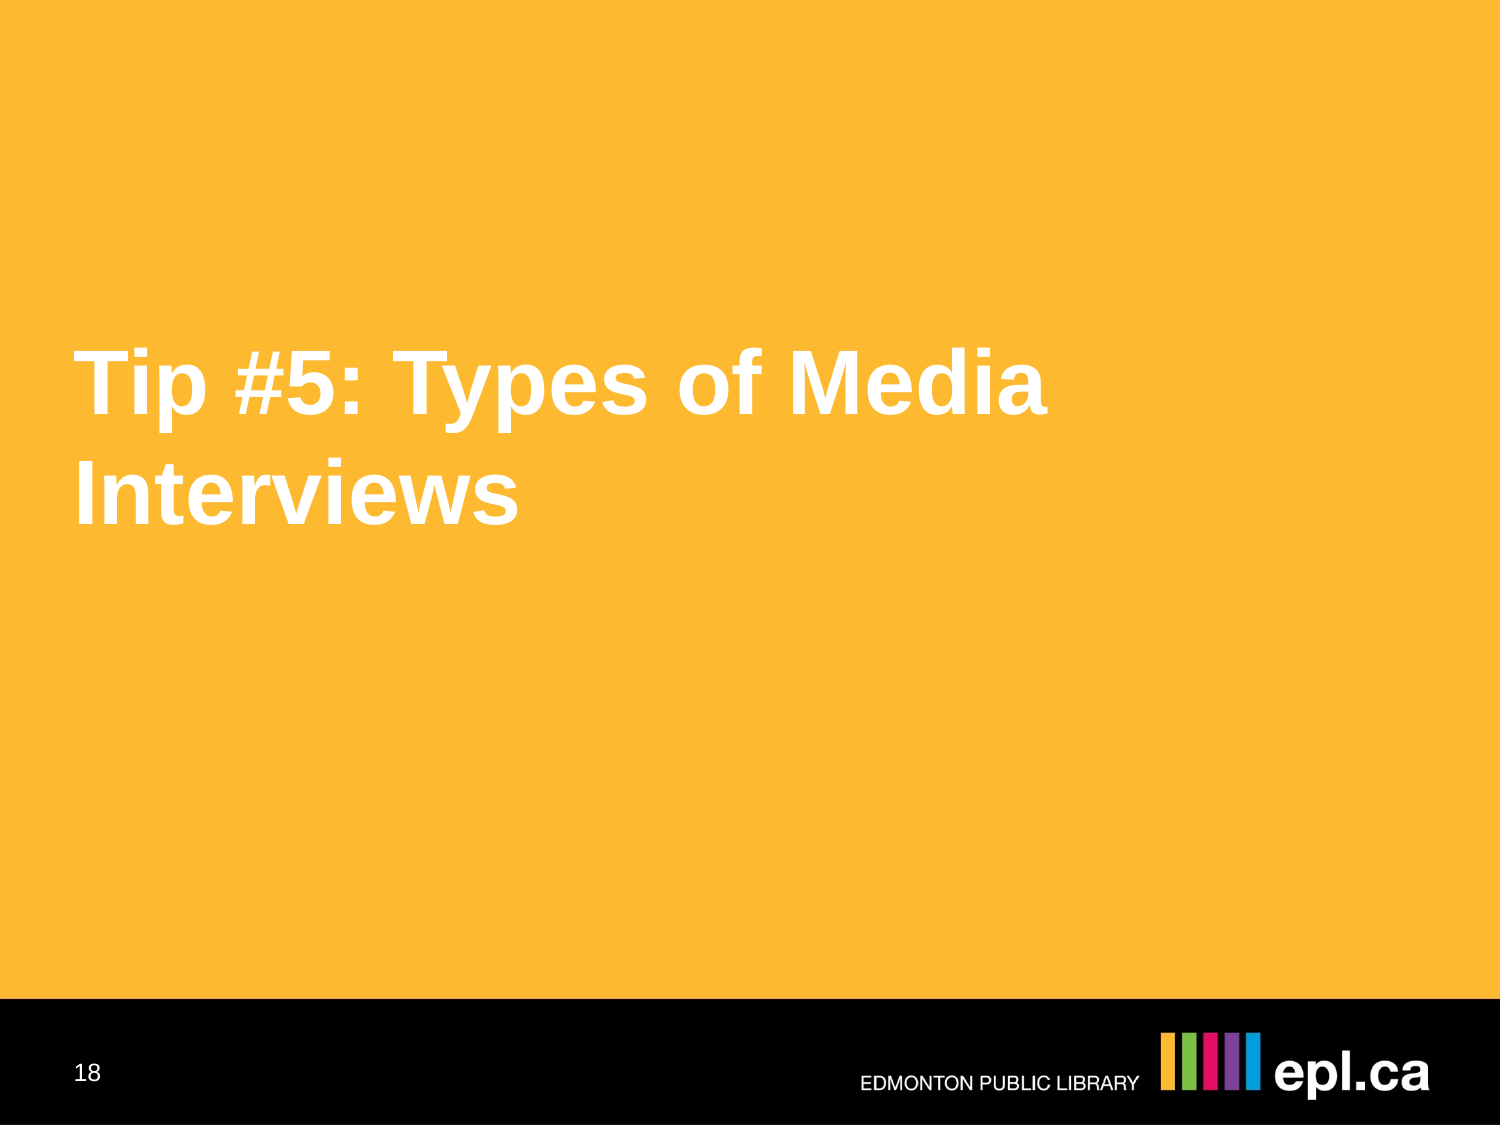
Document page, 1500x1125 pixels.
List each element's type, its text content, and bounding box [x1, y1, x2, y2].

picture [0, 0, 1500, 1125]
list Tip #5: Types of Media Interviews [58, 58, 1430, 914]
slide_number 18 [58, 1041, 409, 1102]
